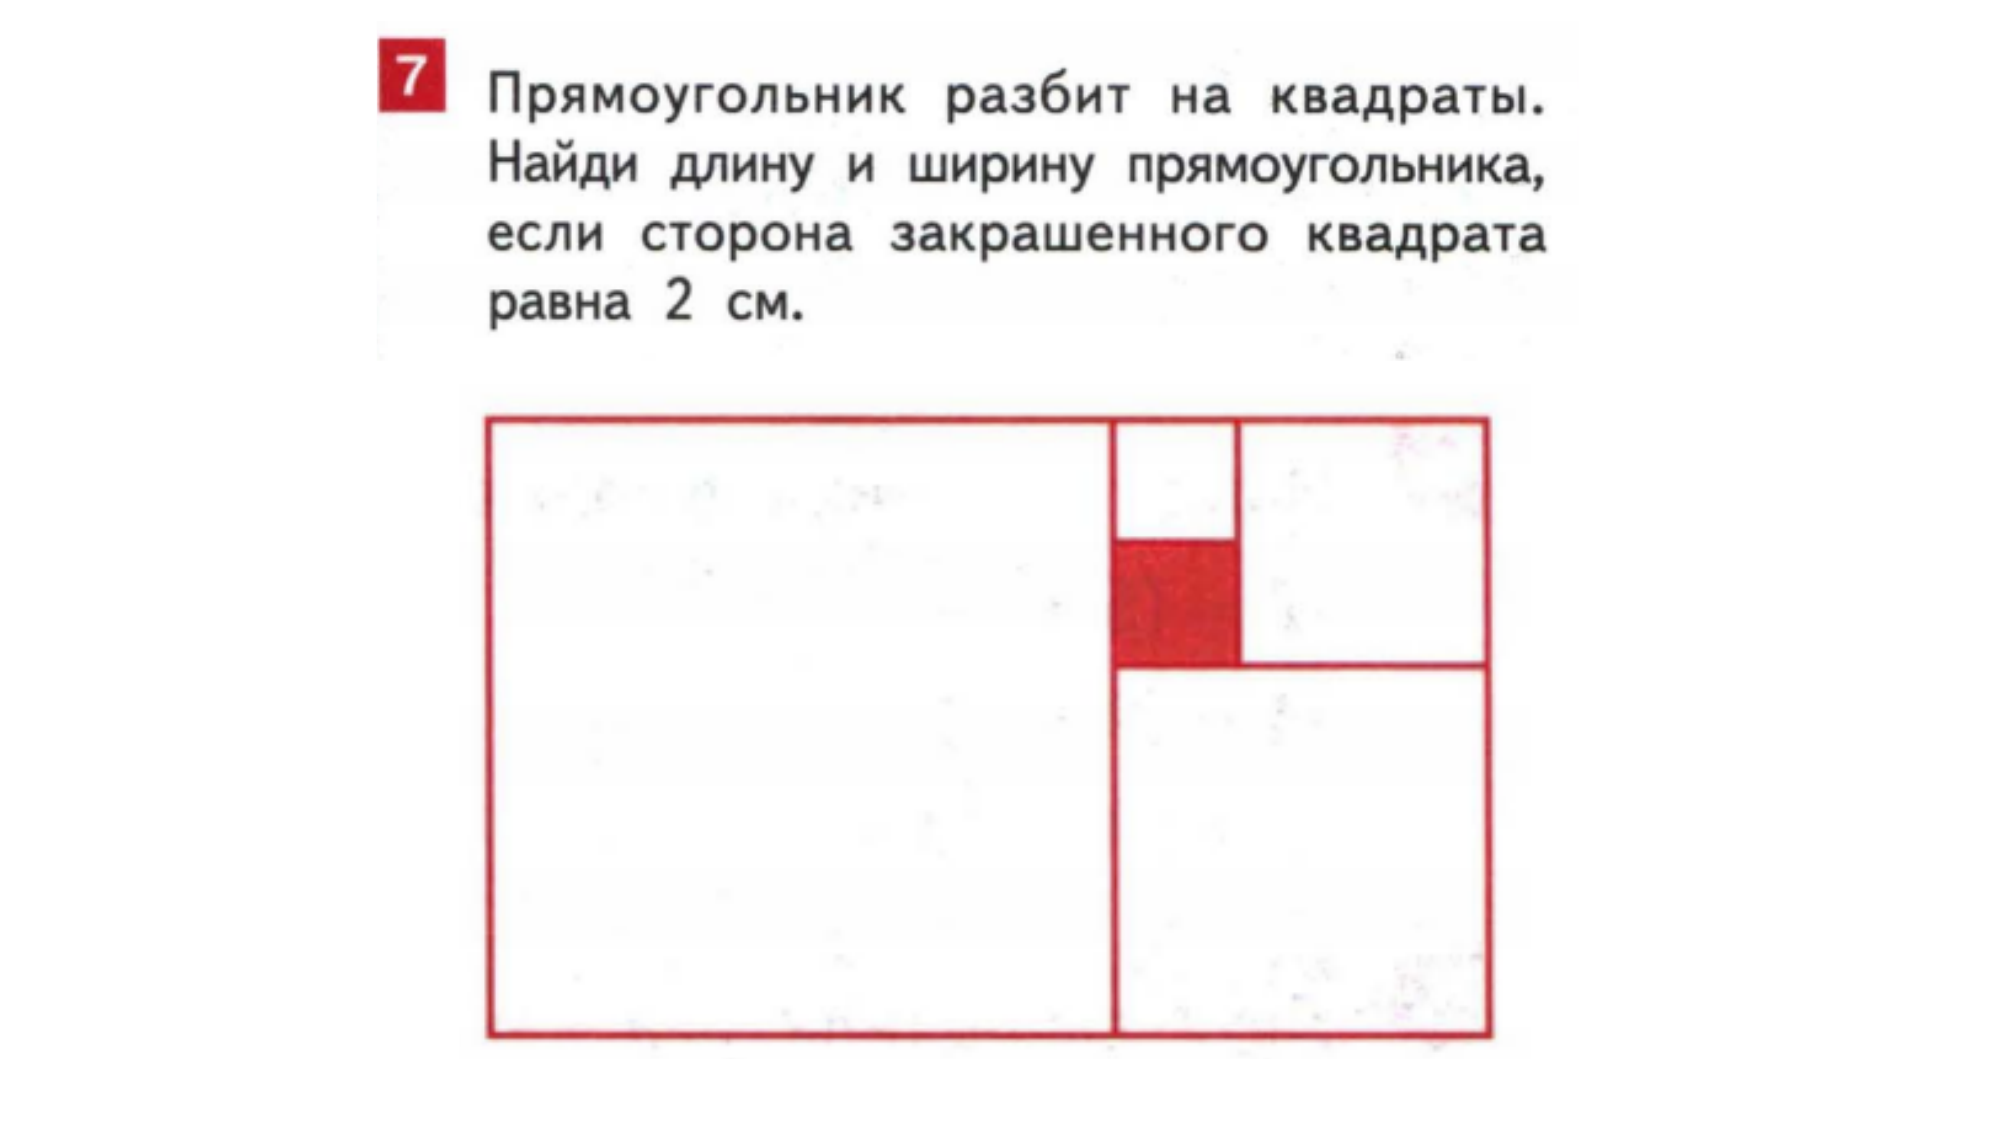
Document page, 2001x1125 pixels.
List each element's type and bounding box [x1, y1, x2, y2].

picture [376, 21, 1579, 361]
picture [459, 384, 1531, 1059]
